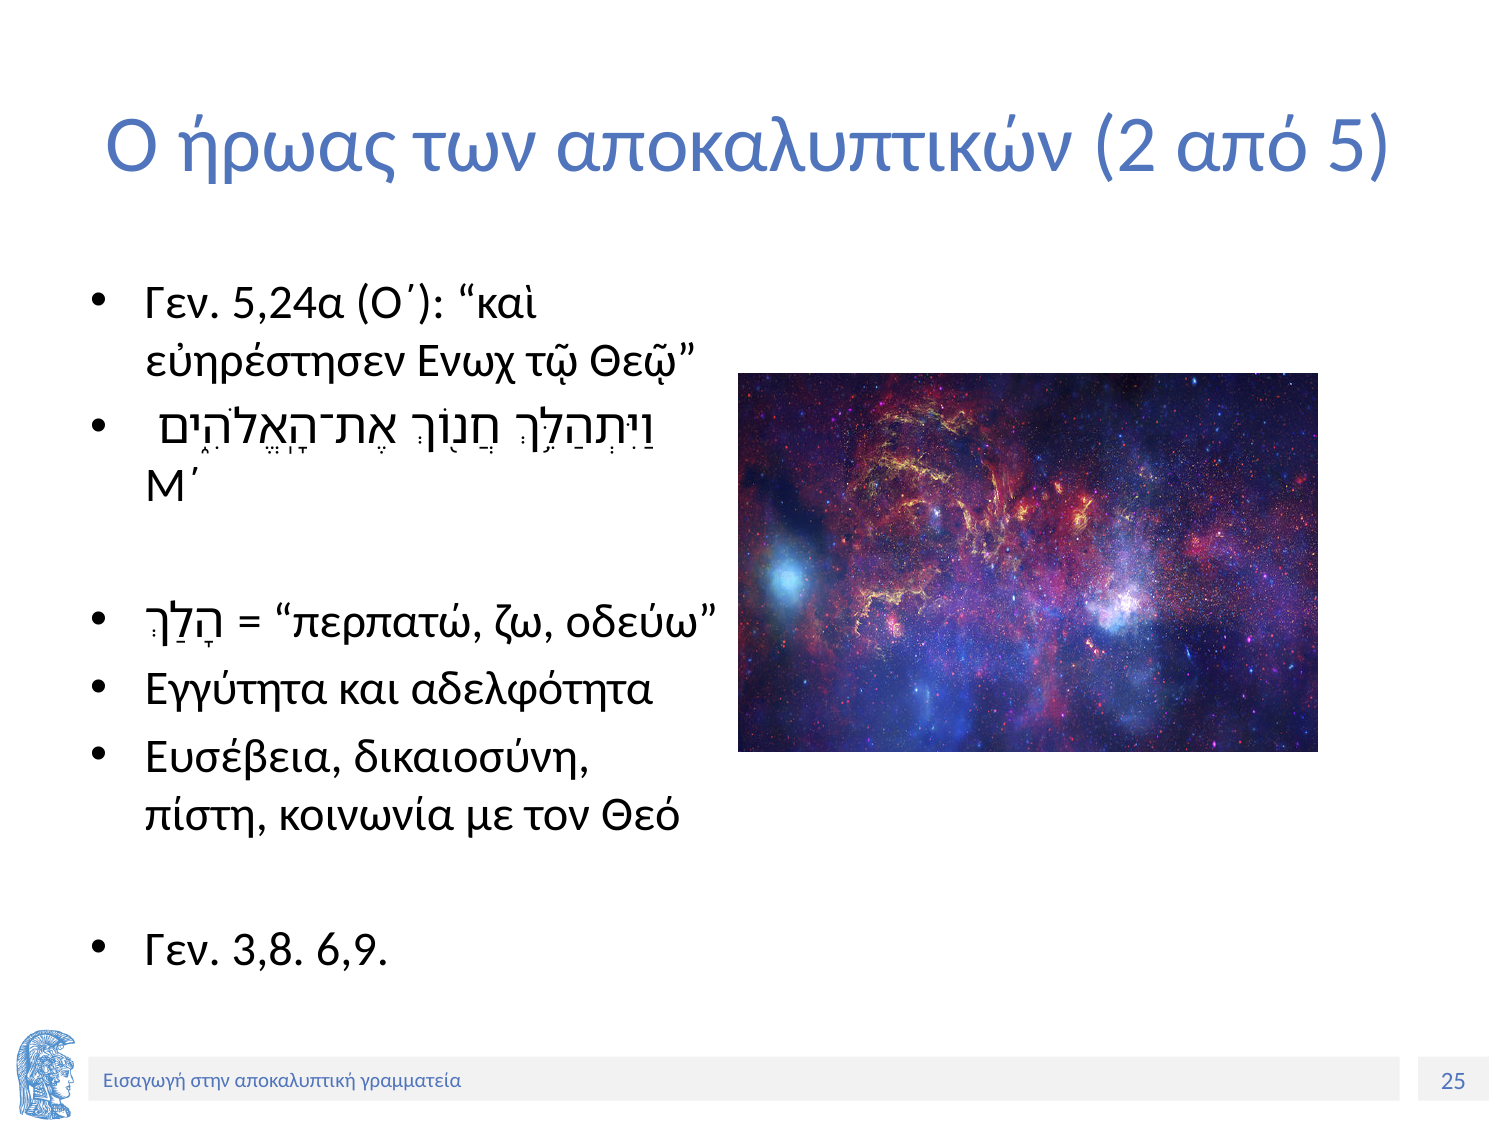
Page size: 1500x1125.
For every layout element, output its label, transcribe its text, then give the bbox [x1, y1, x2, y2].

picture [9, 1026, 81, 1120]
list Γεν. 5,24α (Ο΄): “καὶ εὐηρέστησεν Ενωχ τῷ Θεῷ” וַיִּתְהַלֵּ֥ךְ חֲנ֖וֹךְ אֶת־הָֽאֱלֹהִ֑ים Μ΄ הָלַךְ = “περπατώ, ζω, οδεύω” Εγγύτητα και αδελφότητα Ευσέβεια, δικαιοσύνη, πίστη, κοινωνία με τον Θεό Γεν. 3,8. 6,9. [75, 262, 738, 1005]
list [737, 373, 1318, 752]
title Ο ήρωας των αποκαλυπτικών (2 από 5) [75, 45, 1425, 233]
